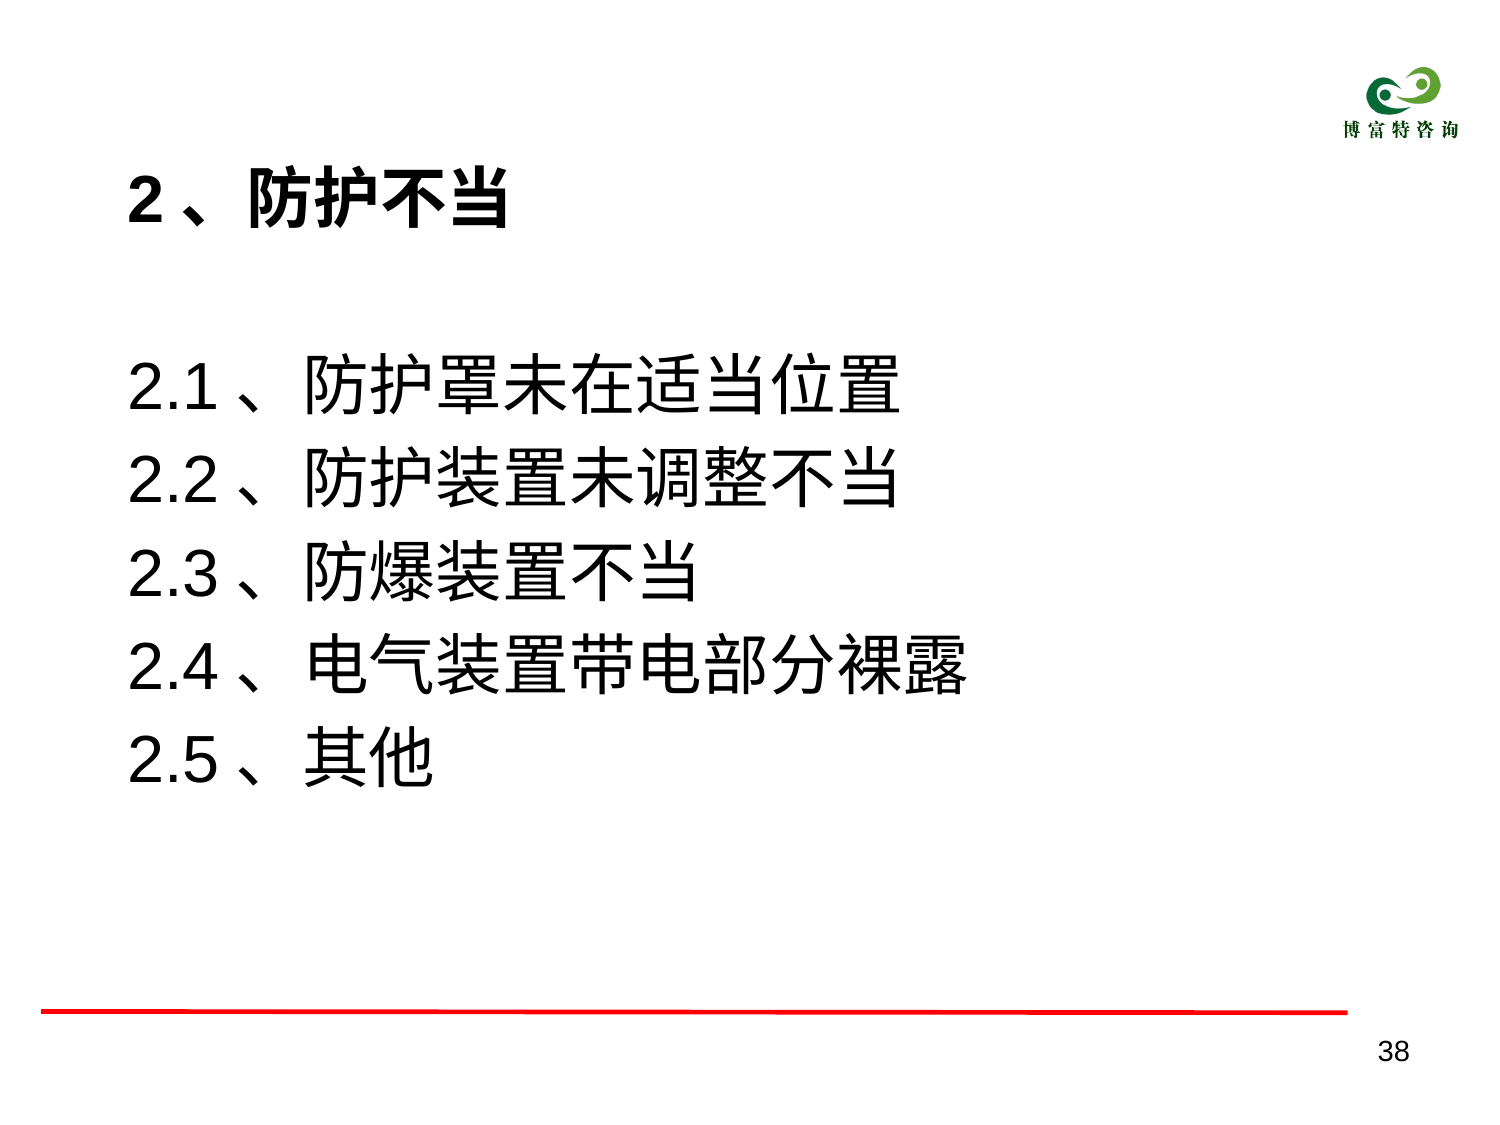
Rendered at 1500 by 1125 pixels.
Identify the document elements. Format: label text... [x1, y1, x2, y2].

picture [1329, 66, 1477, 141]
list 2、防护不当 2.1、防护罩未在适当位置 2.2、防护装置未调整不当 2.3、防爆装置不当 2.4、电气装置带电部分裸露 2.5、其他 [111, 148, 1388, 943]
